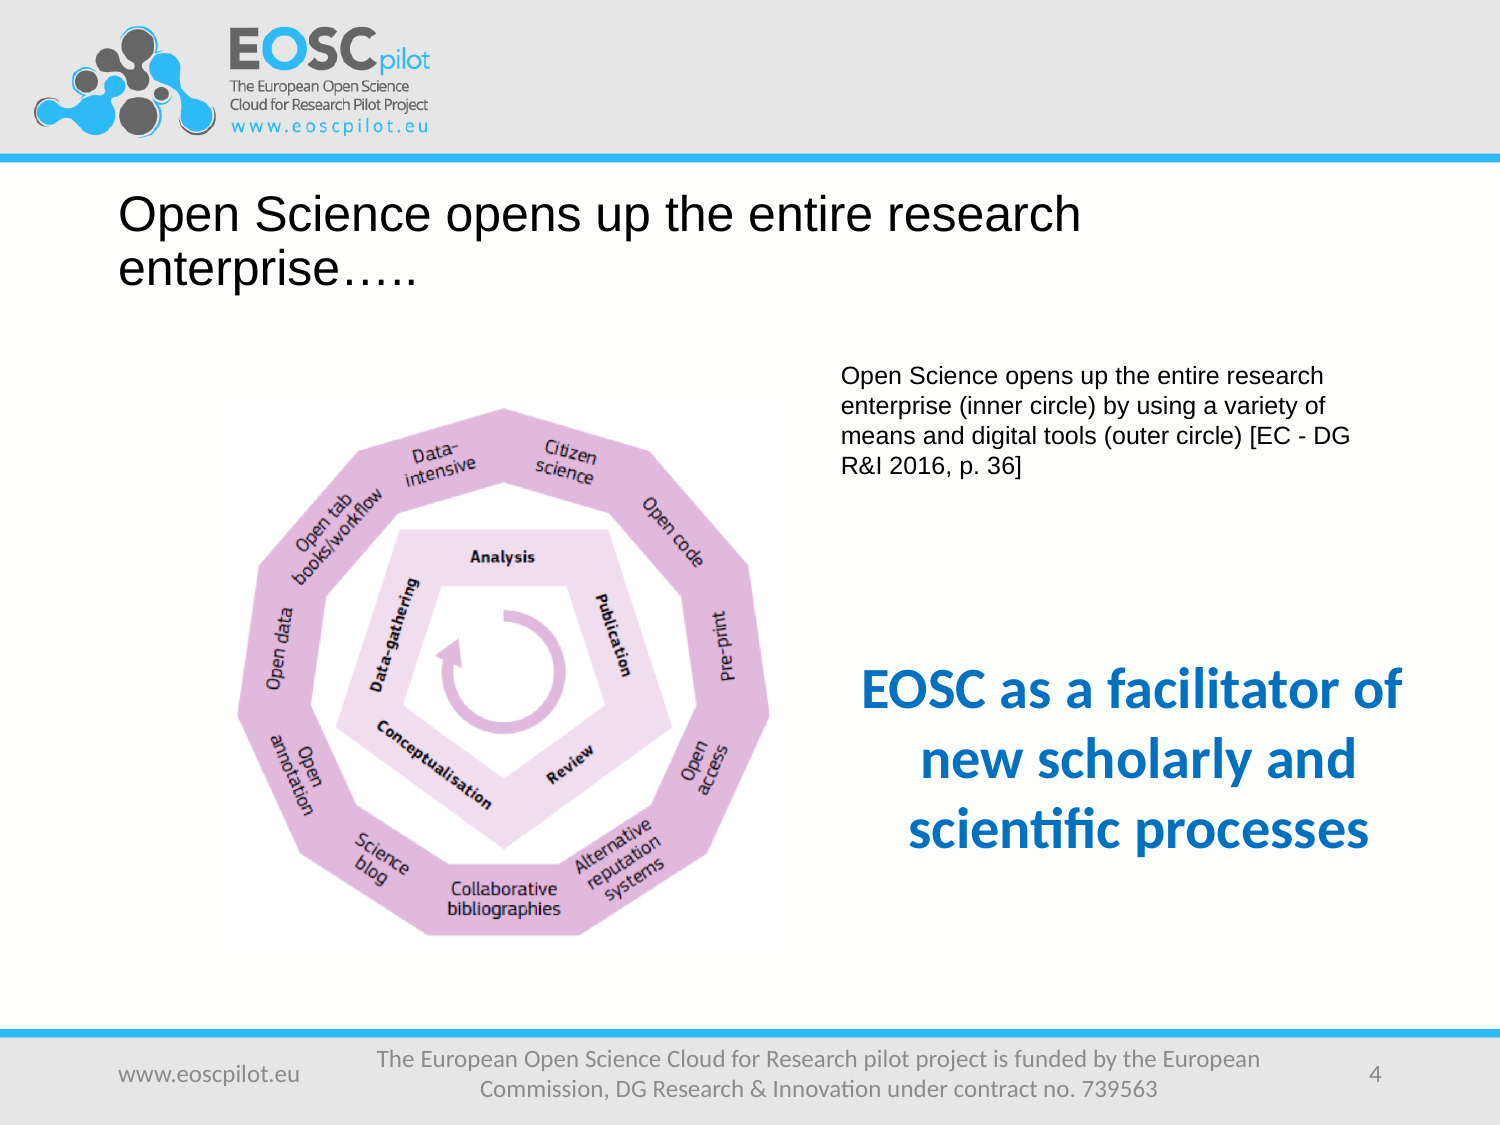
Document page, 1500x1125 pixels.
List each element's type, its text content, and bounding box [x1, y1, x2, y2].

title Open Science opens up the entire research enterprise….. [103, 180, 1397, 304]
picture [0, 0, 1500, 1125]
text_box EOSC as a facilitator of new scholarly and scientific processes [826, 642, 1453, 868]
slide_number 4 [1209, 1042, 1397, 1103]
text_box Open Science opens up the entire research enterprise (inner circle) by using a variety of means and digital tools (outer circle) [EC - DG R&I 2016, p. 36] [826, 352, 1397, 487]
slide_number www.eoscpilot.eu [103, 1042, 304, 1103]
footer The European Open Science Cloud for Research pilot project is funded by the European Commission, DG Research & Innovation under contract no. 739563 [304, 1042, 1209, 1103]
